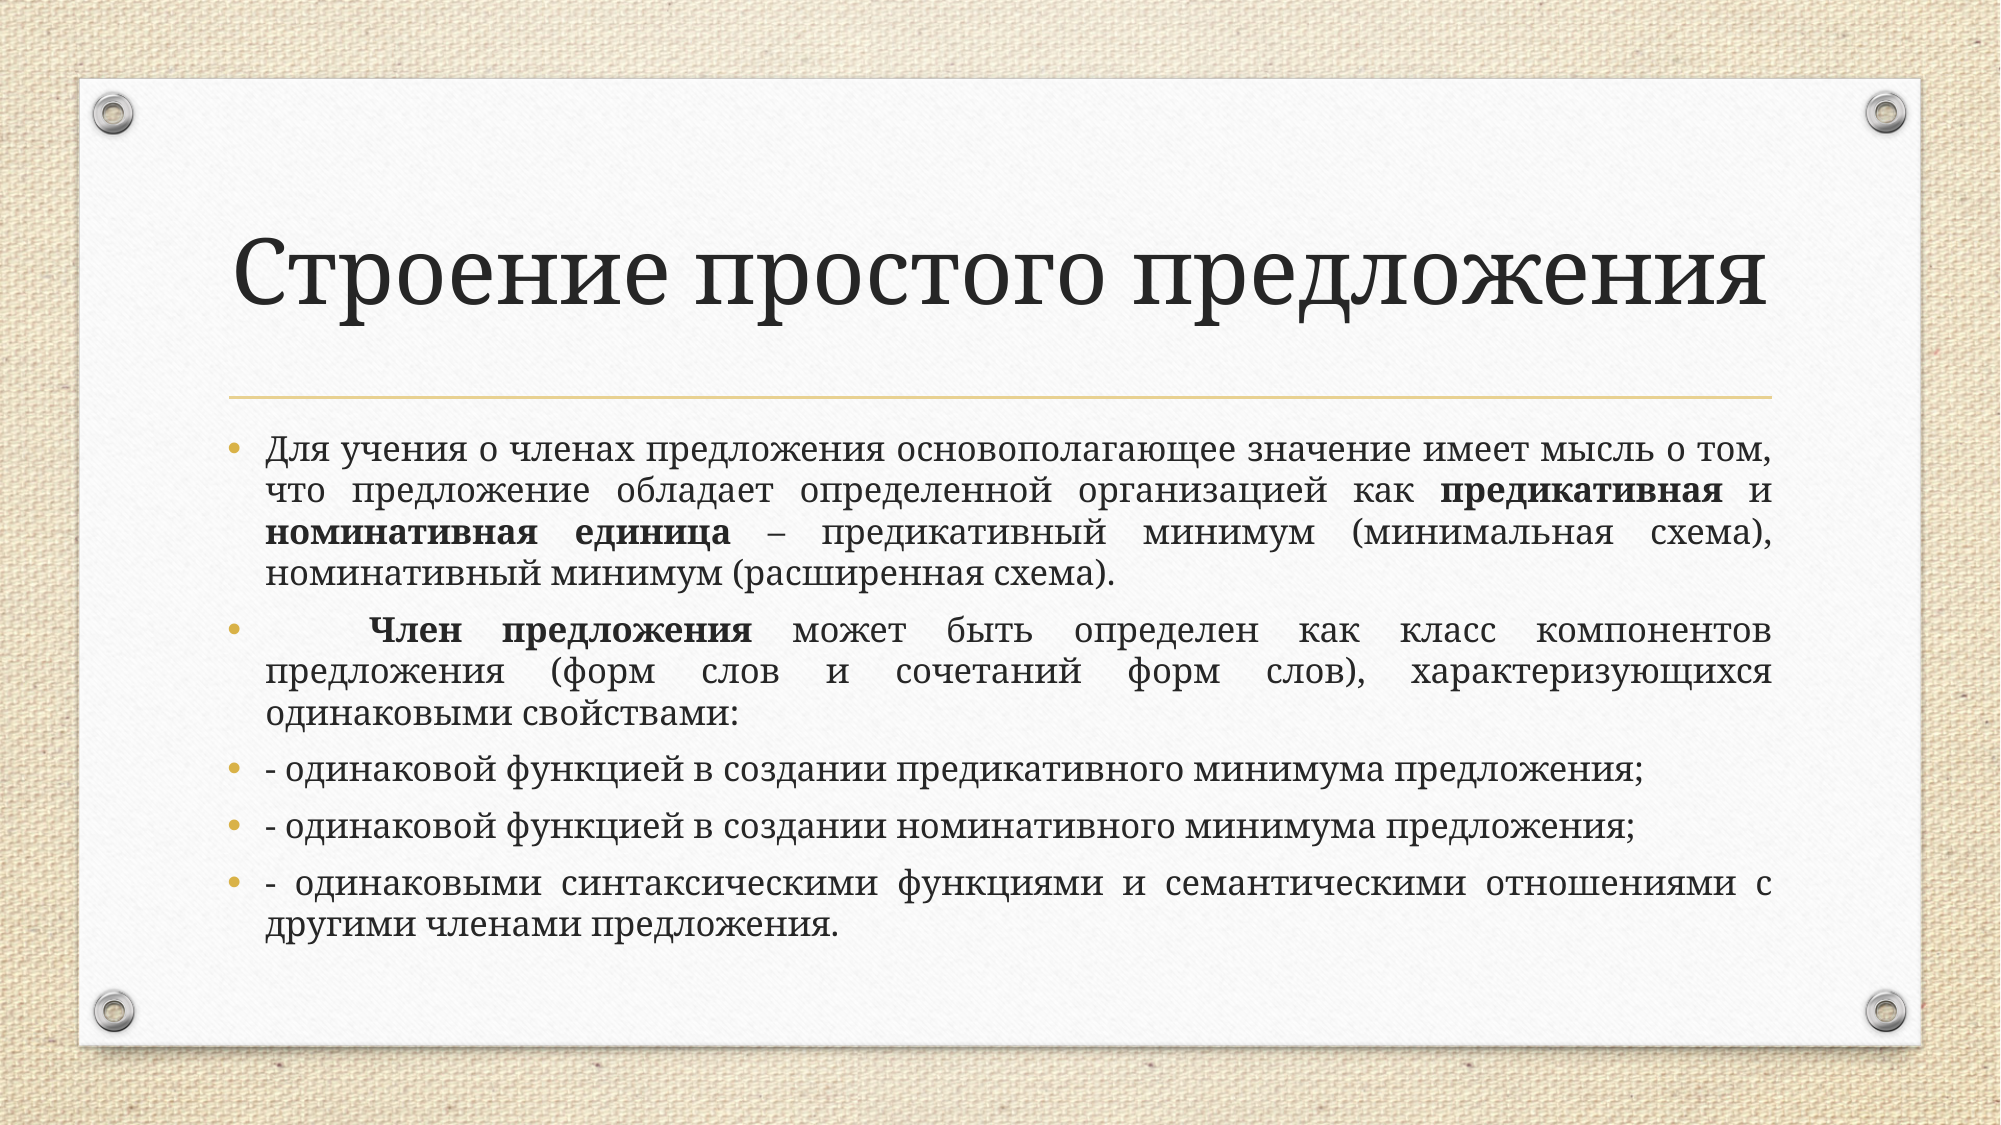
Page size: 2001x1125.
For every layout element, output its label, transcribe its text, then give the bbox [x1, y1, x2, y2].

picture [0, 0, 2001, 1125]
title Строение простого предложения [212, 161, 1788, 375]
list Для учения о членах предложения основополагающее значение имеет мысль о том, что предложение обладает определенной организацией как предикативная и номинативная единица – предикативный минимум (минимальная схема), номинативный минимум (расширенная схема). Член предложения может быть определен как класс компонентов предложения (форм слов и сочетаний форм слов), характеризующихся одинаковыми свойствами: - одинаковой функцией в создании предикативного минимума предложения; - одинаковой функцией в создании номинативного минимума предложения; - одинаковыми синтаксическими функциями и семантическими отношениями с другими членами предложения. [212, 419, 1788, 964]
